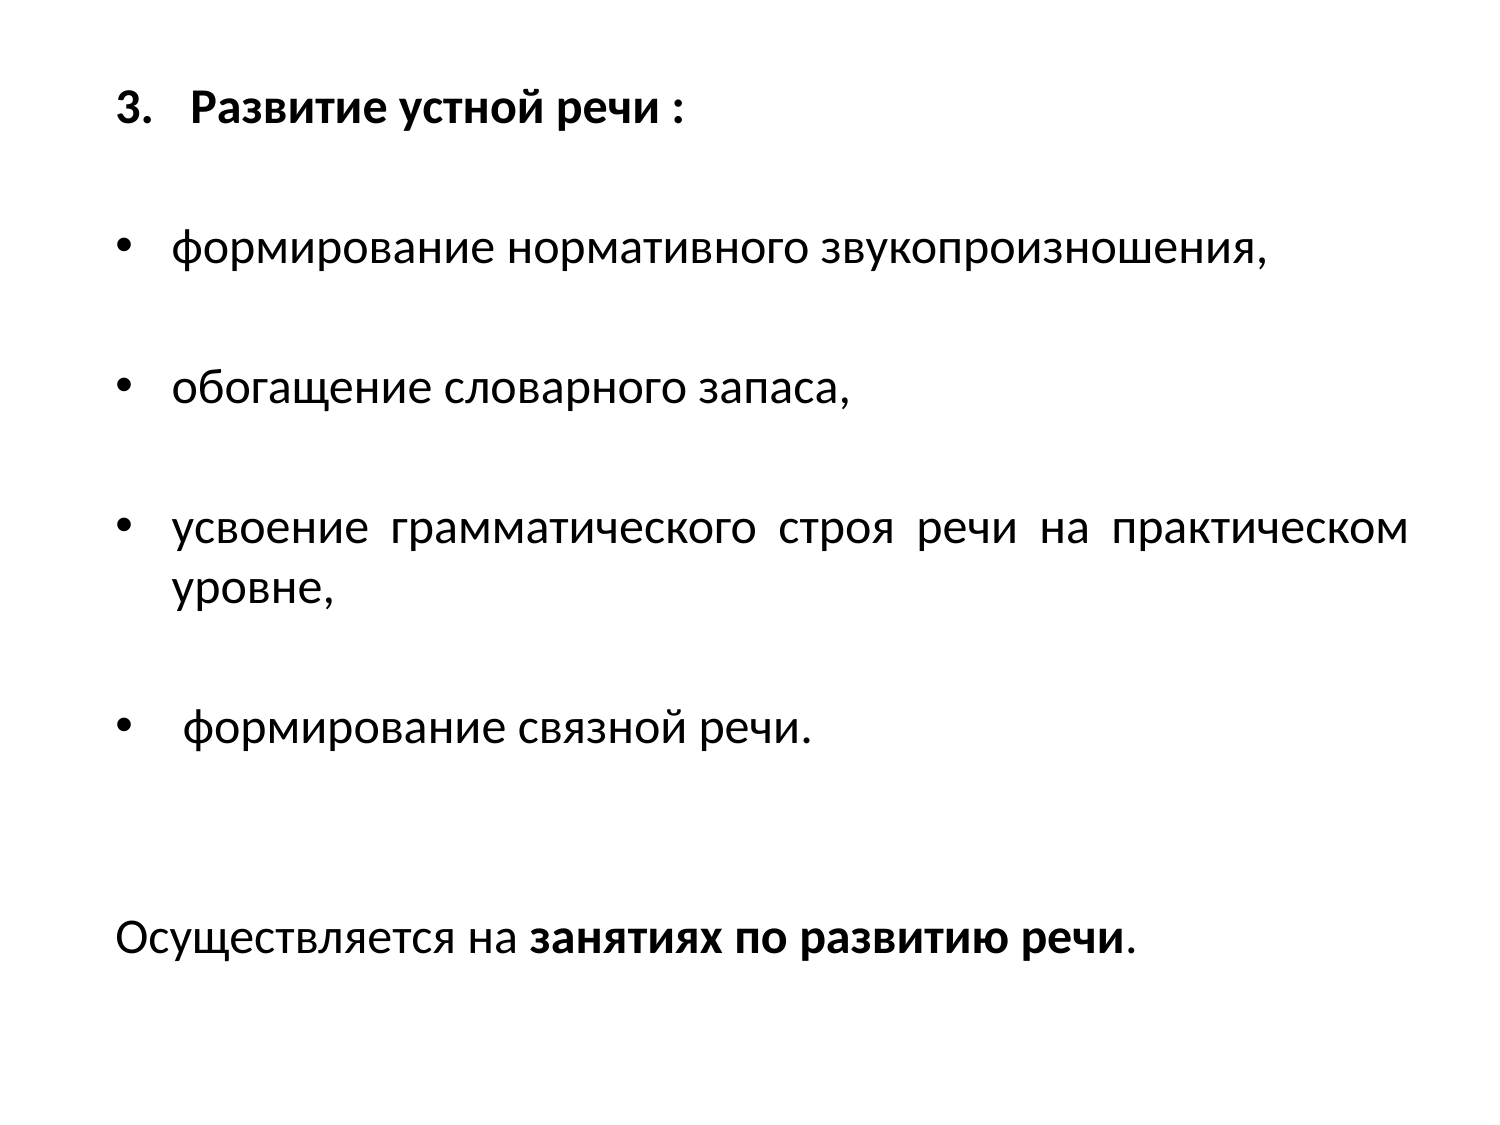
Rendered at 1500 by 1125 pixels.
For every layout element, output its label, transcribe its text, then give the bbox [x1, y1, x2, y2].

list Развитие устной речи : формирование нормативного звукопроизношения, обогащение словарного запаса, усвоение грамматического строя речи на практическом уровне, формирование связной речи. Осуществляется на занятиях по развитию речи. [100, 66, 1425, 1005]
